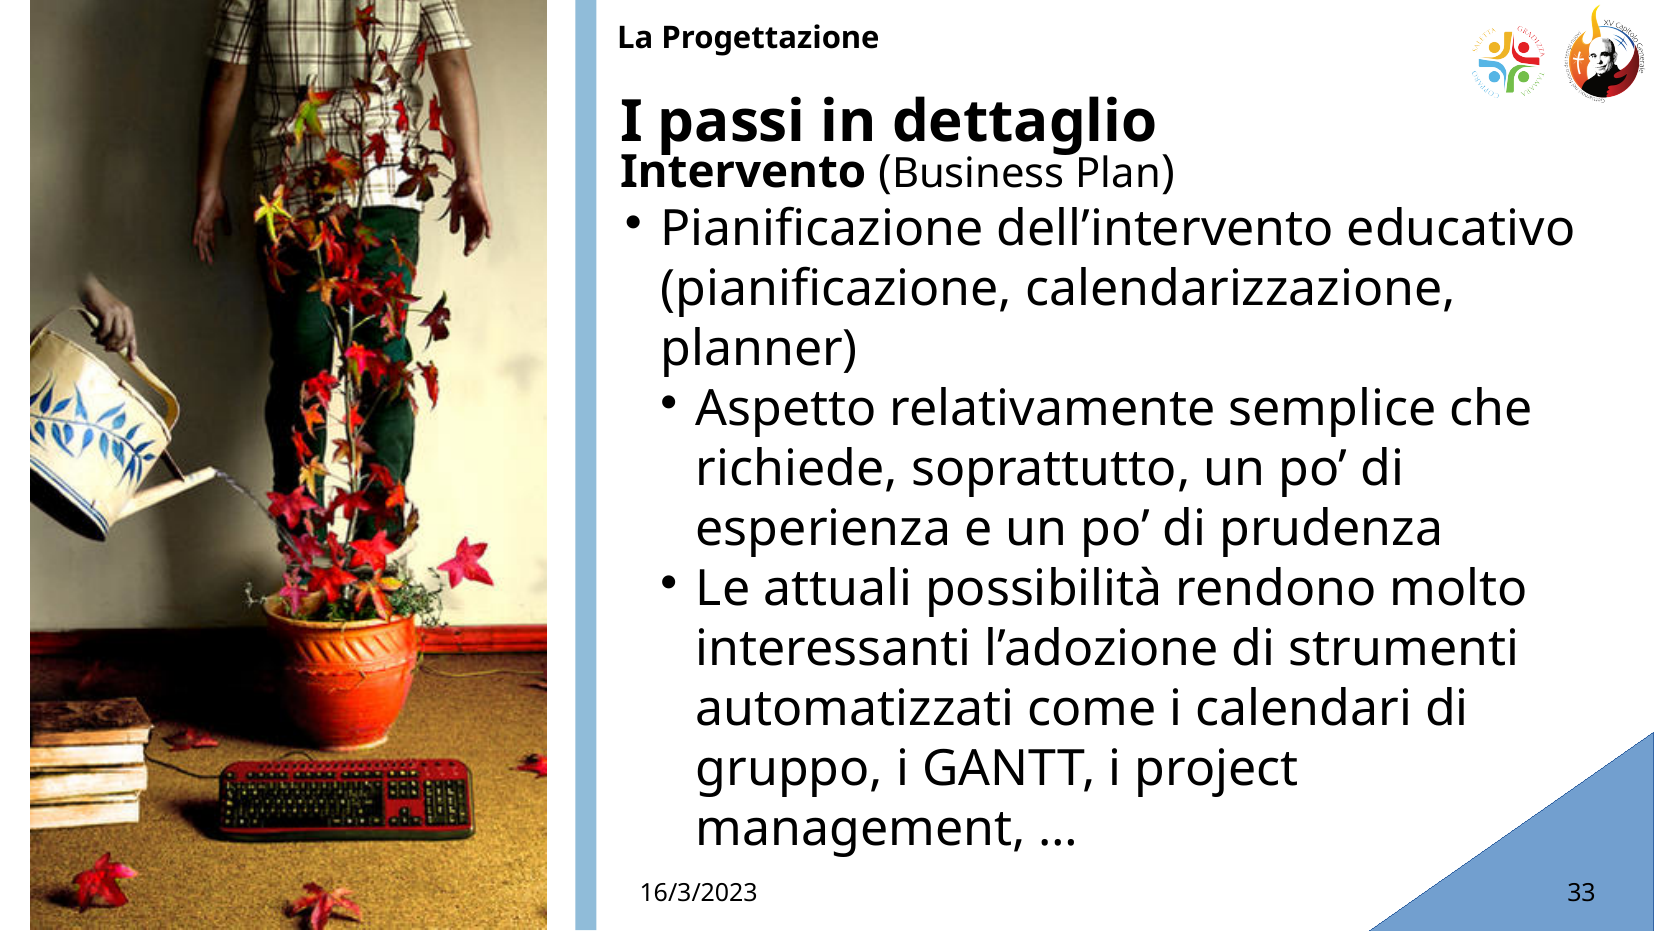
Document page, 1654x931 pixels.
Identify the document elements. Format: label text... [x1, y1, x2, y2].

text_box Intervento (Business Plan) [620, 154, 1616, 189]
picture [1563, 4, 1646, 103]
text_box La Progettazione [602, 9, 1335, 63]
picture [30, 0, 547, 931]
text_box I passi in dettaglio [620, 82, 1616, 154]
subtitle Pianificazione dell’intervento educativo (pianificazione, calendarizzazione, planner) Aspetto relativamente semplice che richiede, soprattutto, un po’ di esperienza e un po’ di prudenza Le attuali possibilità rendono molto interessanti l’adozione di strumenti automatizzati come i calendari di gruppo, i GANTT, i project management, … [624, 194, 1602, 891]
picture [1472, 26, 1545, 82]
